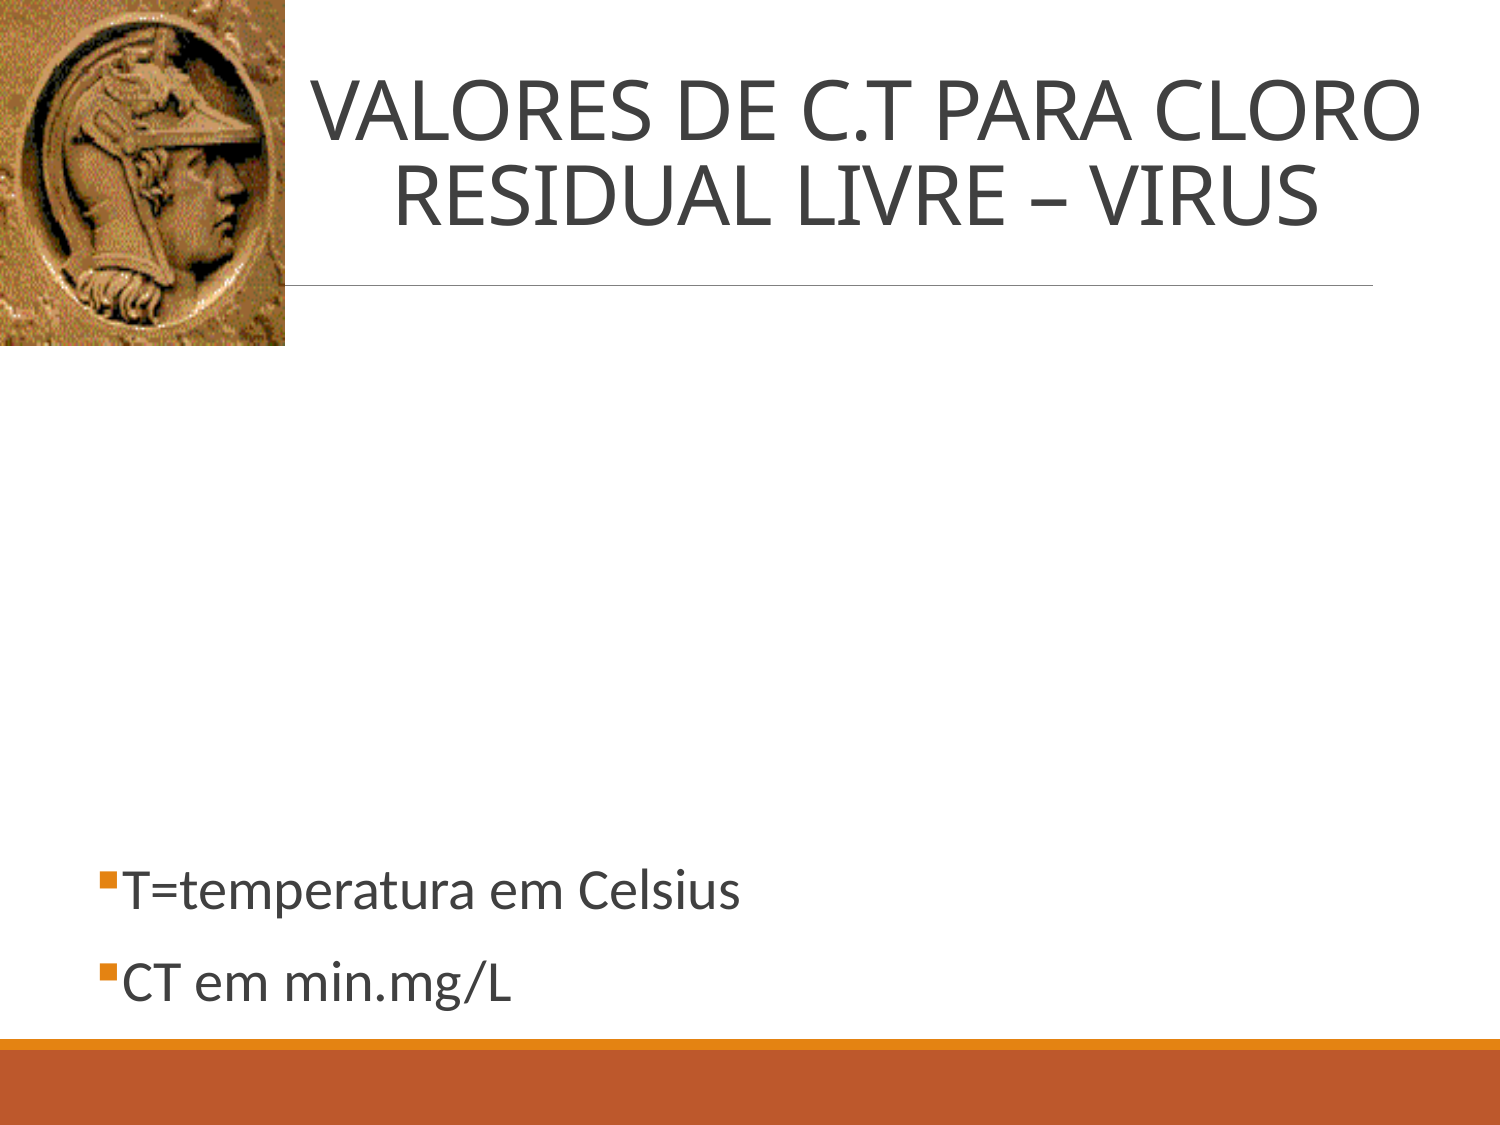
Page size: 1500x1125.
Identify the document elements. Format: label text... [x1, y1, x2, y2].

picture [0, 0, 288, 351]
title VALORES DE C.T PARA CLORO RESIDUAL LIVRE – VIRUS [297, 37, 1447, 250]
text_box T=temperatura em Celsius CT em min.mg/L [95, 851, 1329, 1027]
